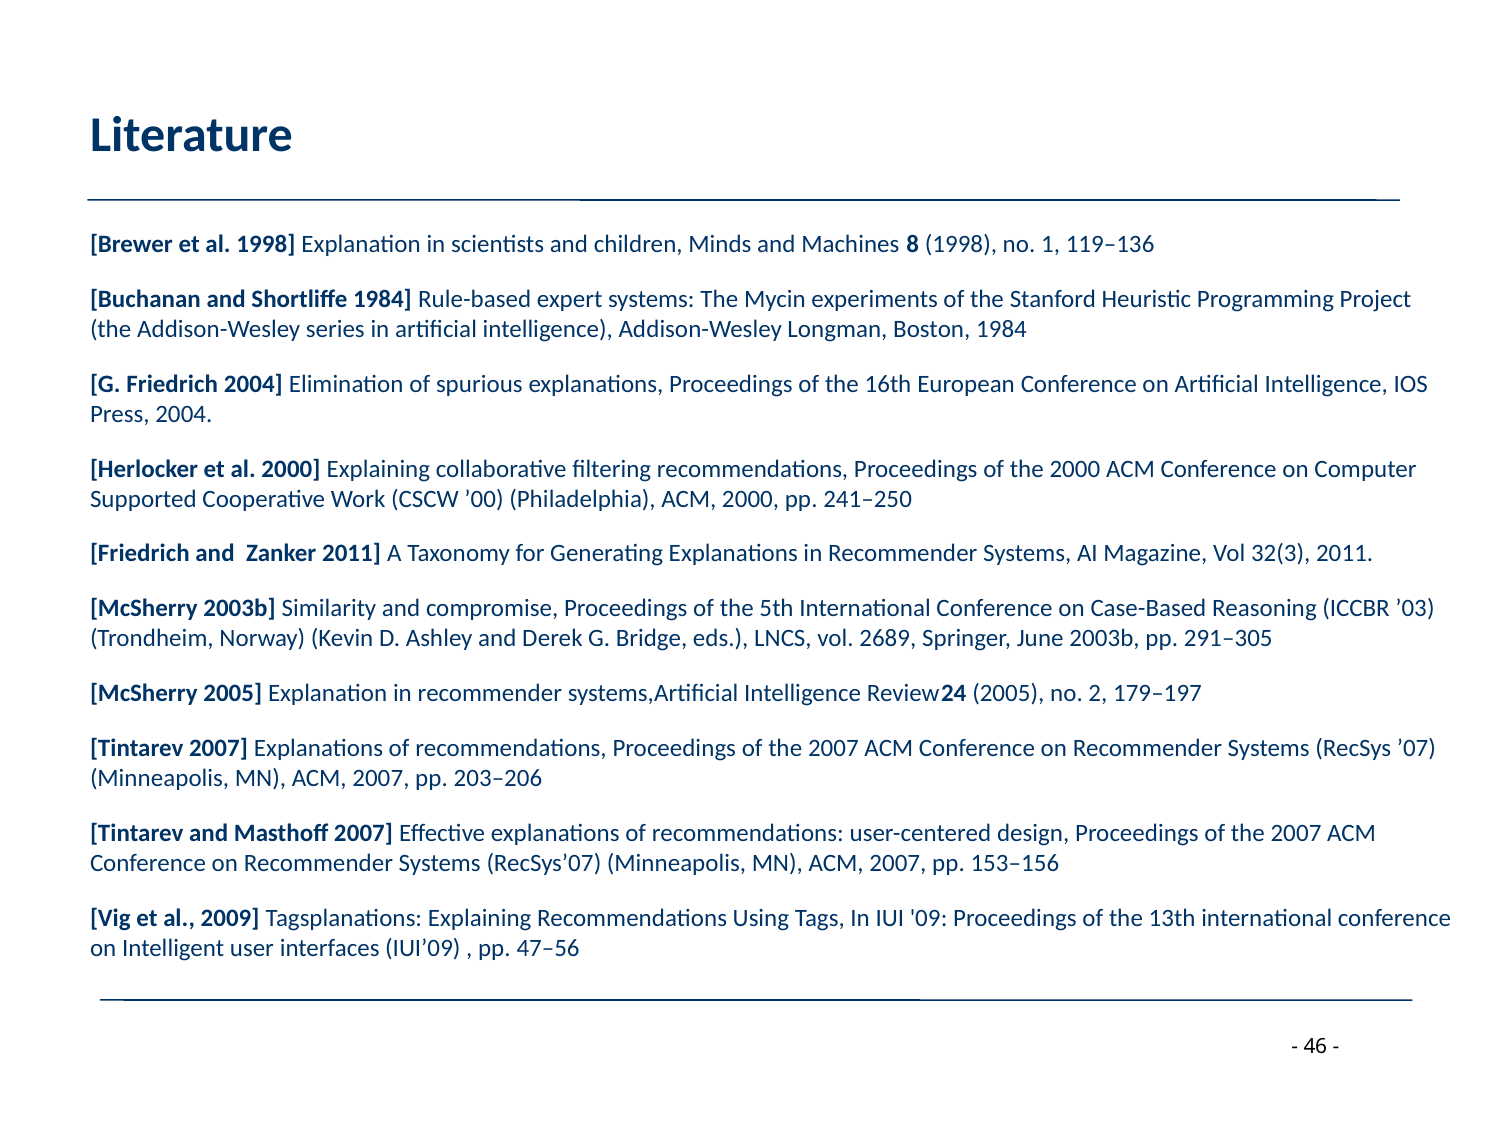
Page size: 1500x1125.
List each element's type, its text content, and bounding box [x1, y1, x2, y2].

title Literature [74, 37, 1426, 219]
list [Brewer et al. 1998] Explanation in scientists and children, Minds and Machines 8 (1998), no. 1, 119–136 [Buchanan and Shortliffe 1984] Rule-based expert systems: The Mycin experiments of the Stanford Heuristic Programming Project (the Addison-Wesley series in artificial intelligence), Addison-Wesley Longman, Boston, 1984 [G. Friedrich 2004] Elimination of spurious explanations, Proceedings of the 16th European Conference on Artificial Intelligence, IOS Press, 2004. [Herlocker et al. 2000] Explaining collaborative filtering recommendations, Proceedings of the 2000 ACM Conference on Computer Supported Cooperative Work (CSCW ’00) (Philadelphia), ACM, 2000, pp. 241–250 [Friedrich and Zanker 2011] A Taxonomy for Generating Explanations in Recommender Systems, AI Magazine, Vol 32(3), 2011. [McSherry 2003b] Similarity and compromise, Proceedings of the 5th International Conference on Case-Based Reasoning (ICCBR ’03) (Trondheim, Norway) (Kevin D. Ashley and Derek G. Bridge, eds.), LNCS, vol. 2689, Springer, June 2003b, pp. 291–305 [McSherry 2005] Explanation in recommender systems,Artificial Intelligence Review24 (2005), no. 2, 179–197 [Tintarev 2007] Explanations of recommendations, Proceedings of the 2007 ACM Conference on Recommender Systems (RecSys ’07) (Minneapolis, MN), ACM, 2007, pp. 203–206 [Tintarev and Masthoff 2007] Effective explanations of recommendations: user-centered design, Proceedings of the 2007 ACM Conference on Recommender Systems (RecSys’07) (Minneapolis, MN), ACM, 2007, pp. 153–156 [Vig et al., 2009] Tagsplanations: Explaining Recommendations Using Tags, In IUI '09: Proceedings of the 13th international conference on Intelligent user interfaces (IUI’09) , pp. 47–56 [74, 219, 1471, 988]
